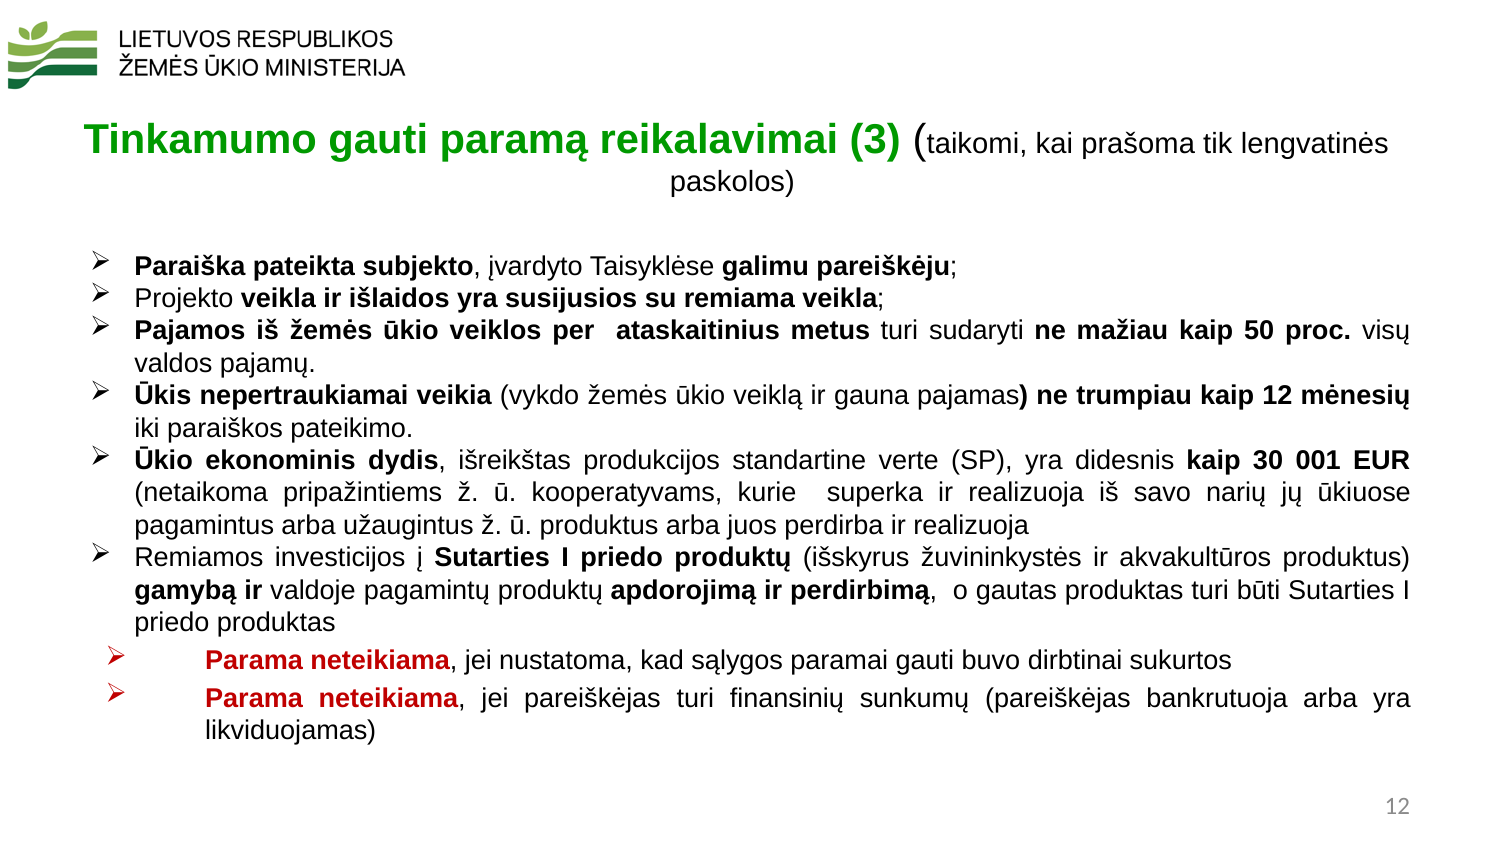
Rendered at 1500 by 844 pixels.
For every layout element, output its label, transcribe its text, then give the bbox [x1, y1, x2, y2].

picture [0, 1, 420, 98]
title Tinkamumo gauti paramą reikalavimai (3) (taikomi, kai prašoma tik lengvatinės paskolos) [61, 96, 1412, 213]
list Paraiška pateikta subjekto, įvardyto Taisyklėse galimu pareiškėju; Projekto veikla ir išlaidos yra susijusios su remiama veikla; Pajamos iš žemės ūkio veiklos per ataskaitinius metus turi sudaryti ne mažiau kaip 50 proc. visų valdos pajamų. Ūkis nepertraukiamai veikia (vykdo žemės ūkio veiklą ir gauna pajamas) ne trumpiau kaip 12 mėnesių iki paraiškos pateikimo. Ūkio ekonominis dydis, išreikštas produkcijos standartine verte (SP), yra didesnis kaip 30 001 EUR (netaikoma pripažintiems ž. ū. kooperatyvams, kurie superka ir realizuoja iš savo narių jų ūkiuose pagamintus arba užaugintus ž. ū. produktus arba juos perdirba ir realizuoja Remiamos investicijos į Sutarties I priedo produktų (išskyrus žuvininkystės ir akvakultūros produktus) gamybą ir valdoje pagamintų produktų apdorojimą ir perdirbimą, o gautas produktas turi būti Sutarties I priedo produktas Parama neteikiama, jei nustatoma, kad sąlygos paramai gauti buvo dirbtinai sukurtos Parama neteikiama, jei pareiškėjas turi finansinių sunkumų (pareiškėjas bankrutuoja arba yra likviduojamas) [75, 240, 1425, 754]
slide_number 12 [1074, 782, 1425, 827]
